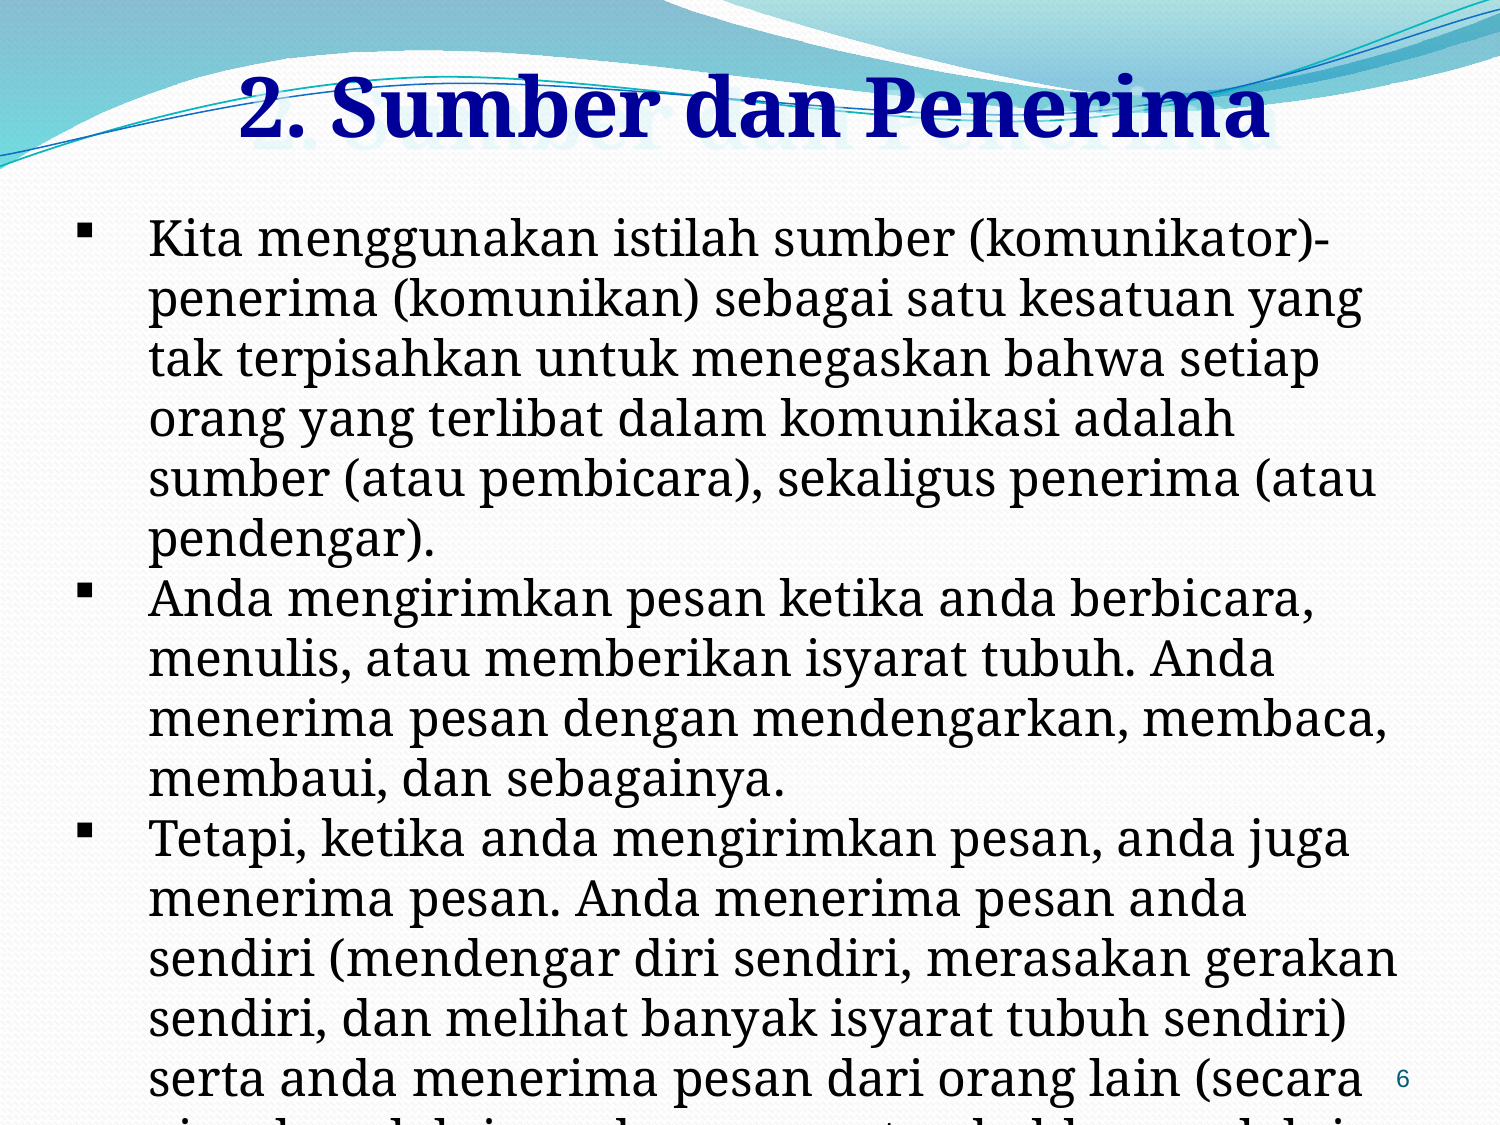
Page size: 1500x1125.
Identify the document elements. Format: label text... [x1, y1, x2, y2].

text_box 2. Sumber dan Penerima [135, 46, 1376, 162]
text_box Kita menggunakan istilah sumber (komunikator)-penerima (komunikan) sebagai satu kesatuan yang tak terpisahkan untuk menegaskan bahwa setiap orang yang terlibat dalam komunikasi adalah sumber (atau pembicara), sekaligus penerima (atau pendengar). Anda mengirimkan pesan ketika anda berbicara, menulis, atau memberikan isyarat tubuh. Anda menerima pesan dengan mendengarkan, membaca, membaui, dan sebagainya. Tetapi, ketika anda mengirimkan pesan, anda juga menerima pesan. Anda menerima pesan anda sendiri (mendengar diri sendiri, merasakan gerakan sendiri, dan melihat banyak isyarat tubuh sendiri) serta anda menerima pesan dari orang lain (secara visual, melalui pendengaran, atau bahkan melalui rabaan dan penciuman). [58, 199, 1442, 1125]
